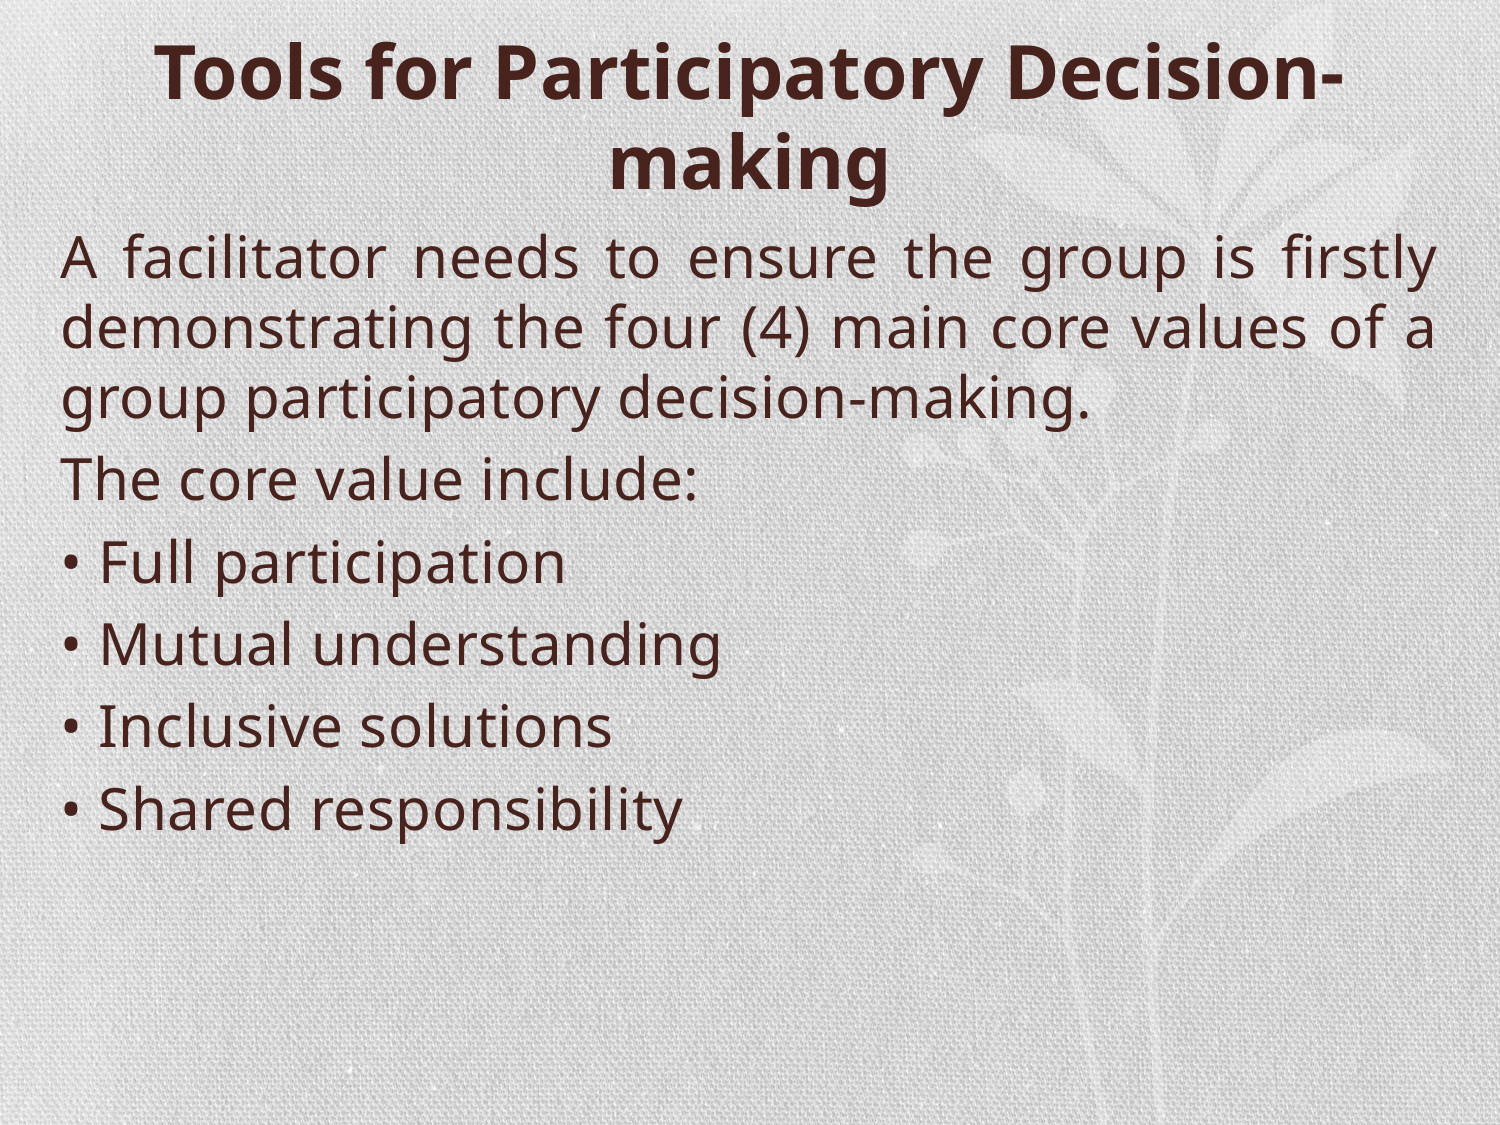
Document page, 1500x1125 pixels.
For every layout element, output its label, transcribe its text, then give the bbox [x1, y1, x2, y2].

list A facilitator needs to ensure the group is firstly demonstrating the four (4) main core values of a group participatory decision-making. The core value include: • Full participation • Mutual understanding • Inclusive solutions • Shared responsibility [45, 213, 1455, 1023]
title Tools for Participatory Decision-making [45, 37, 1455, 213]
